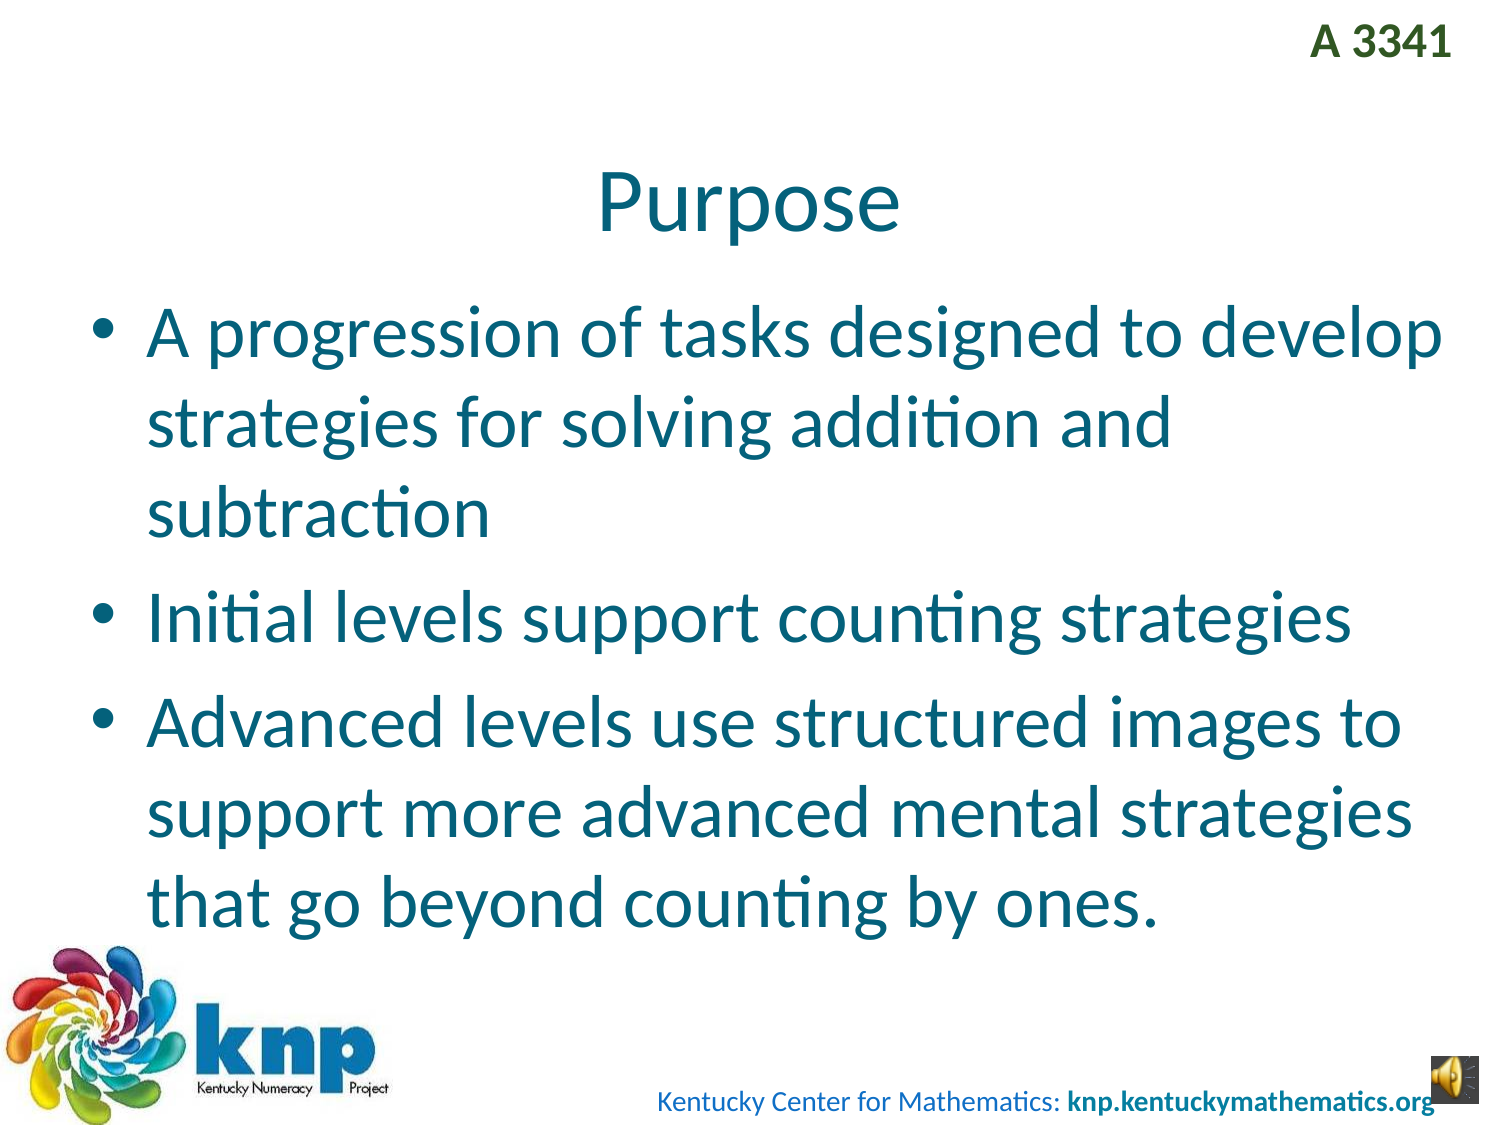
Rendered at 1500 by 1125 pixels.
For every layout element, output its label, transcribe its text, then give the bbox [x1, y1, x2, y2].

title Purpose [75, 115, 1425, 275]
picture [0, 945, 393, 1125]
picture [1429, 1054, 1481, 1106]
text_box A 3341 [1262, 0, 1500, 75]
list A progression of tasks designed to develop strategies for solving addition and subtraction Initial levels support counting strategies Advanced levels use structured images to support more advanced mental strategies that go beyond counting by ones. [75, 275, 1463, 1033]
